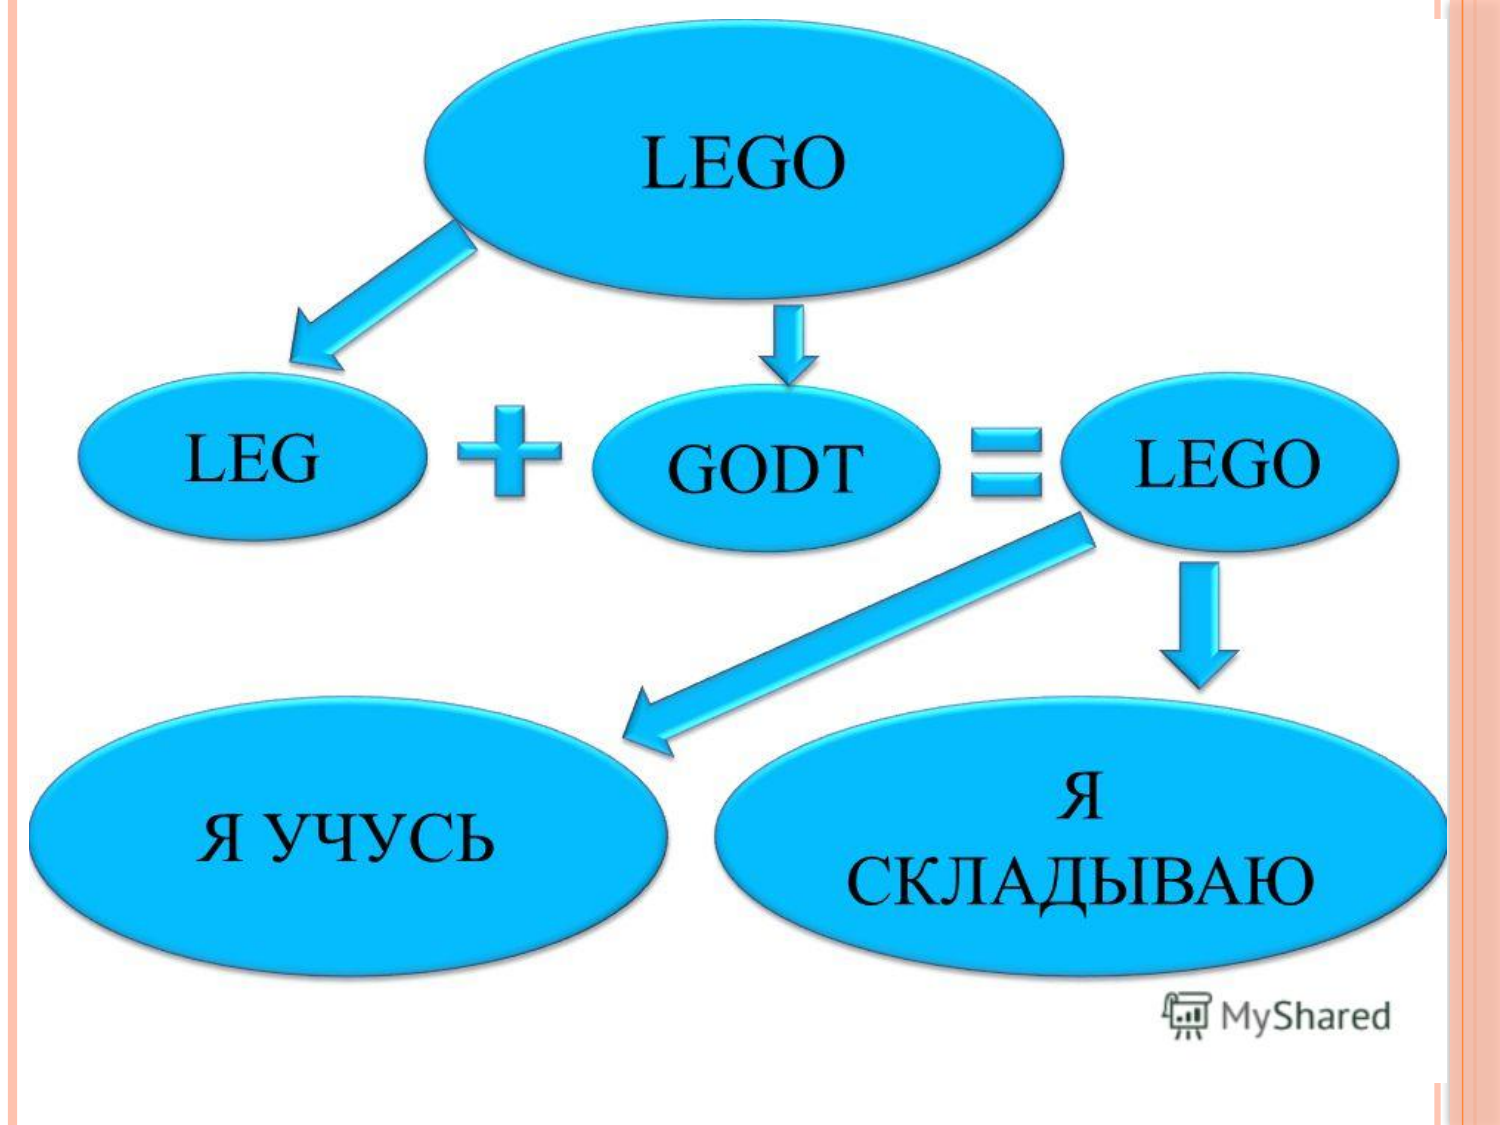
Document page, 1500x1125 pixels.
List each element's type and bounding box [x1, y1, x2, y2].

list [28, 18, 1448, 1083]
